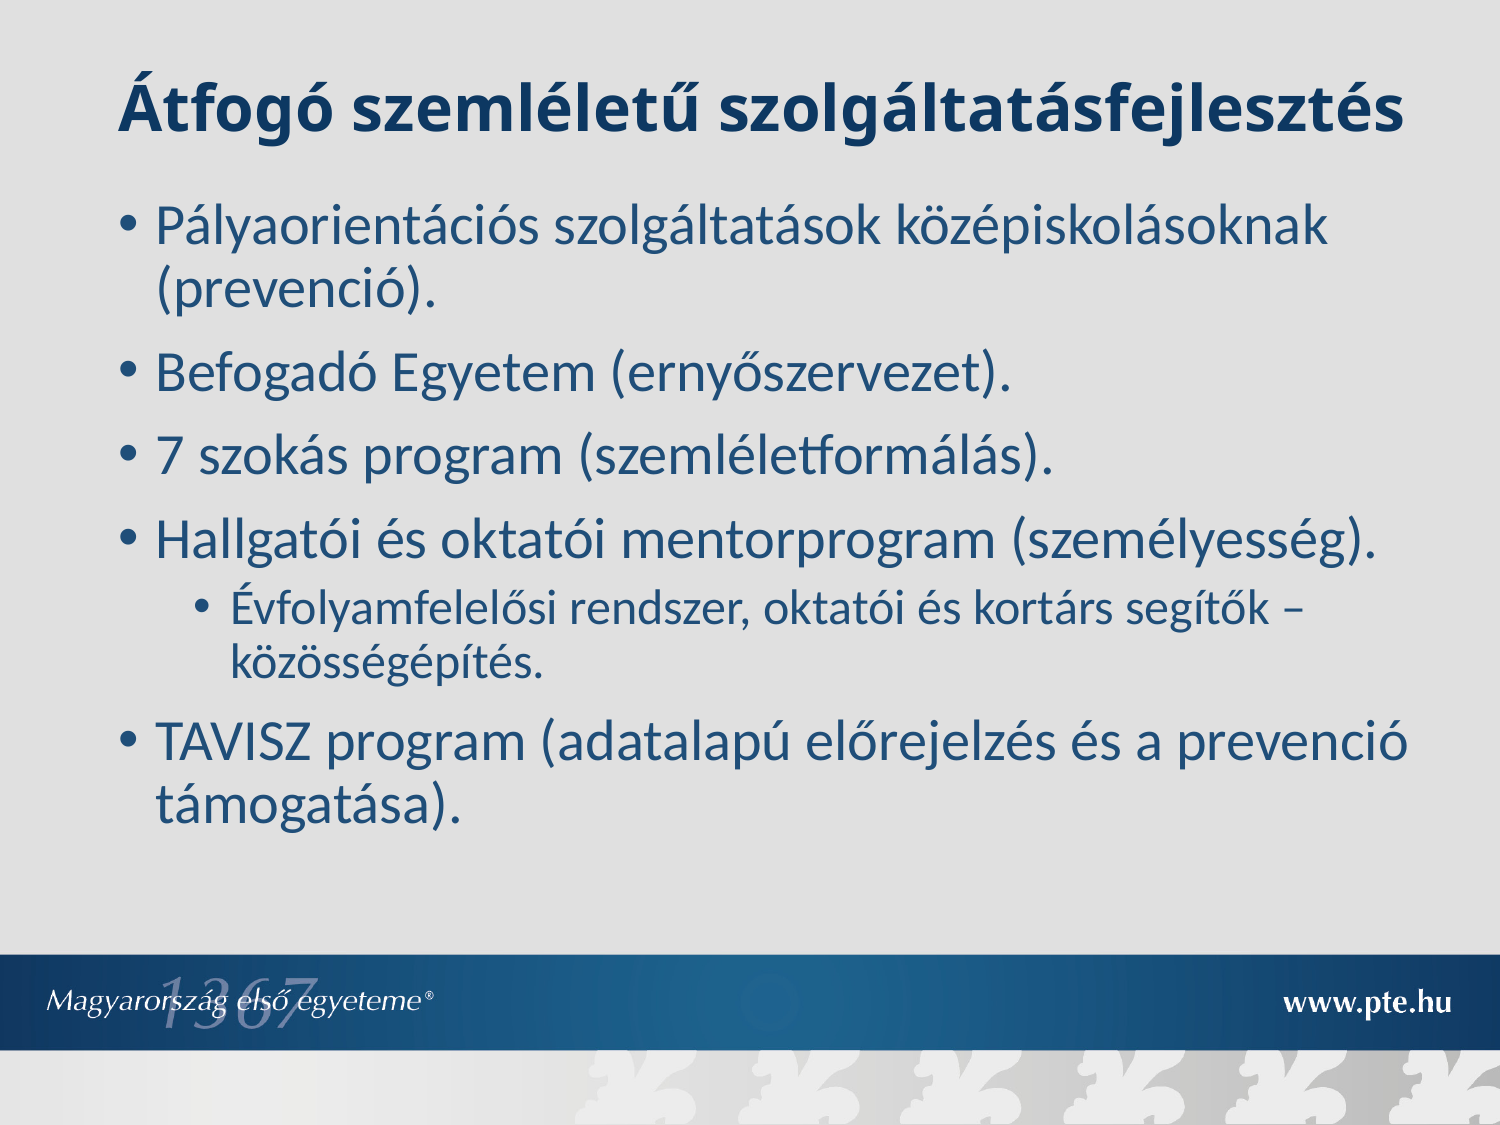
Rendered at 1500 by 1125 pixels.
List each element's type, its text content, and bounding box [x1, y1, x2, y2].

title Átfogó szemléletű szolgáltatásfejlesztés [103, 59, 1425, 162]
picture [0, 0, 1500, 1125]
list Pályaorientációs szolgáltatások középiskolásoknak (prevenció). Befogadó Egyetem (ernyőszervezet). 7 szokás program (szemléletformálás). Hallgatói és oktatói mentorprogram (személyesség). Évfolyamfelelősi rendszer, oktatói és kortárs segítők – közösségépítés. TAVISZ program (adatalapú előrejelzés és a prevenció támogatása). [103, 186, 1441, 944]
